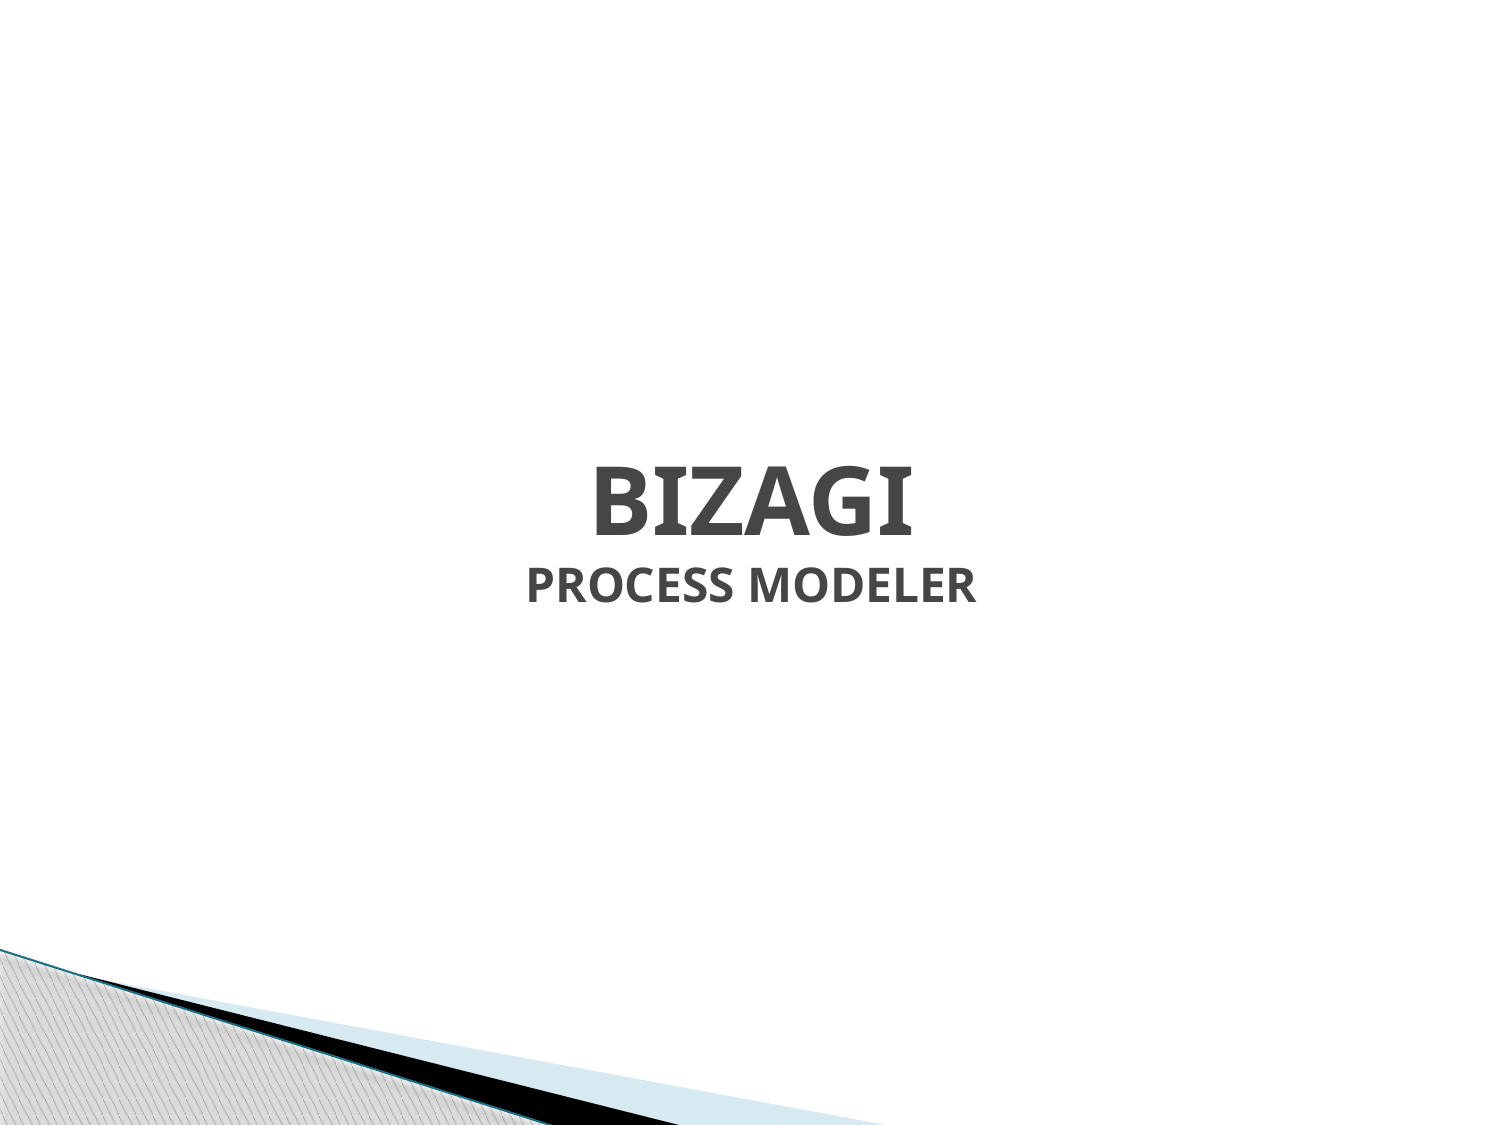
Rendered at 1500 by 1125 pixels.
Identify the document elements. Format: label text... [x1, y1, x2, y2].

title BIZAGI PROCESS MODELER [76, 432, 1427, 621]
